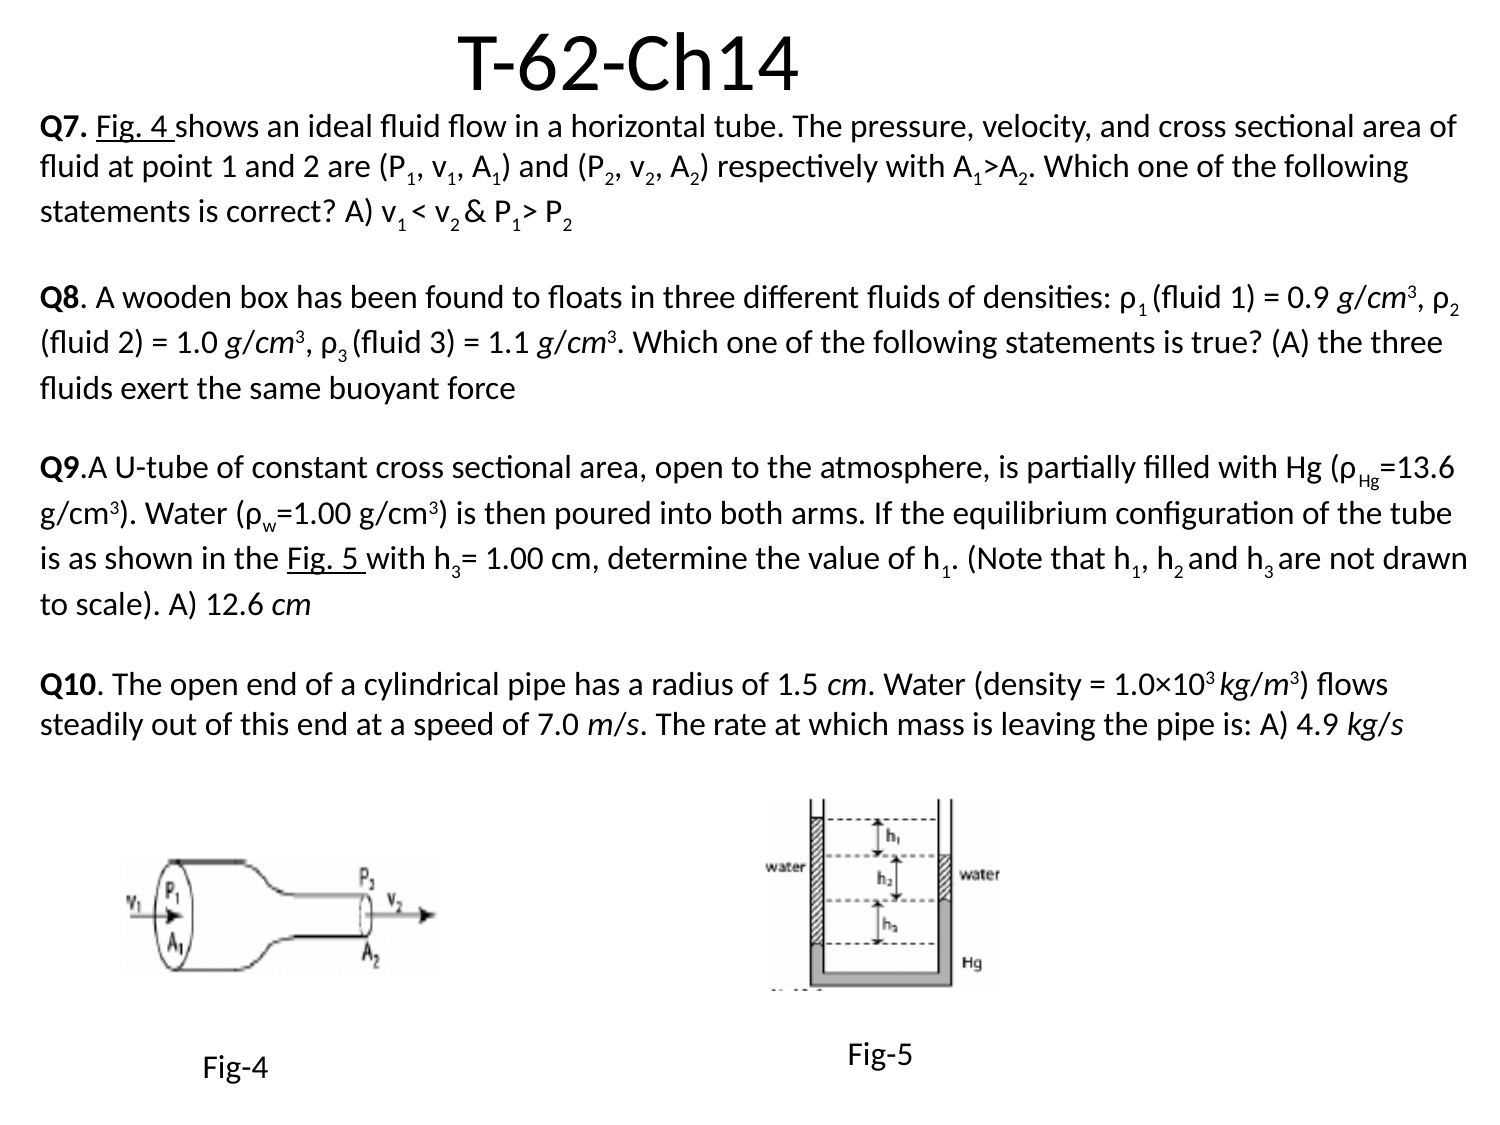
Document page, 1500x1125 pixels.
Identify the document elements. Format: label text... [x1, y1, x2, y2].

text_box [749, 787, 1049, 1081]
picture [112, 832, 448, 976]
text_box Fig-4 [188, 1037, 284, 1093]
text_box Q7. Fig. 4 shows an ideal fluid flow in a horizontal tube. The pressure, velocity, and cross sectional area of fluid at point 1 and 2 are (P1, v1, A1) and (P2, v2, A2) respectively with A1>A2. Which one of the following statements is correct? A) v1 < v2 & P1> P2 Q8. A wooden box has been found to floats in three different fluids of densities: ρ1 (fluid 1) = 0.9 g/cm3, ρ2 (fluid 2) = 1.0 g/cm3, ρ3 (fluid 3) = 1.1 g/cm3. Which one of the following statements is true? (A) the three fluids exert the same buoyant force Q9.A U-tube of constant cross sectional area, open to the atmosphere, is partially filled with Hg (ρHg=13.6 g/cm3). Water (ρw=1.00 g/cm3) is then poured into both arms. If the equilibrium configuration of the tube is as shown in the Fig. 5 with h3= 1.00 cm, determine the value of h1. (Note that h1, h2 and h3 are not drawn to scale). A) 12.6 cm Q10. The open end of a cylindrical pipe has a radius of 1.5 cm. Water (density = 1.0×103 kg/m3) flows steadily out of this end at a speed of 7.0 m/s. The rate at which mass is leaving the pipe is: A) 4.9 kg/s [24, 96, 1488, 749]
text_box T-62-Ch14 [442, 1, 815, 96]
